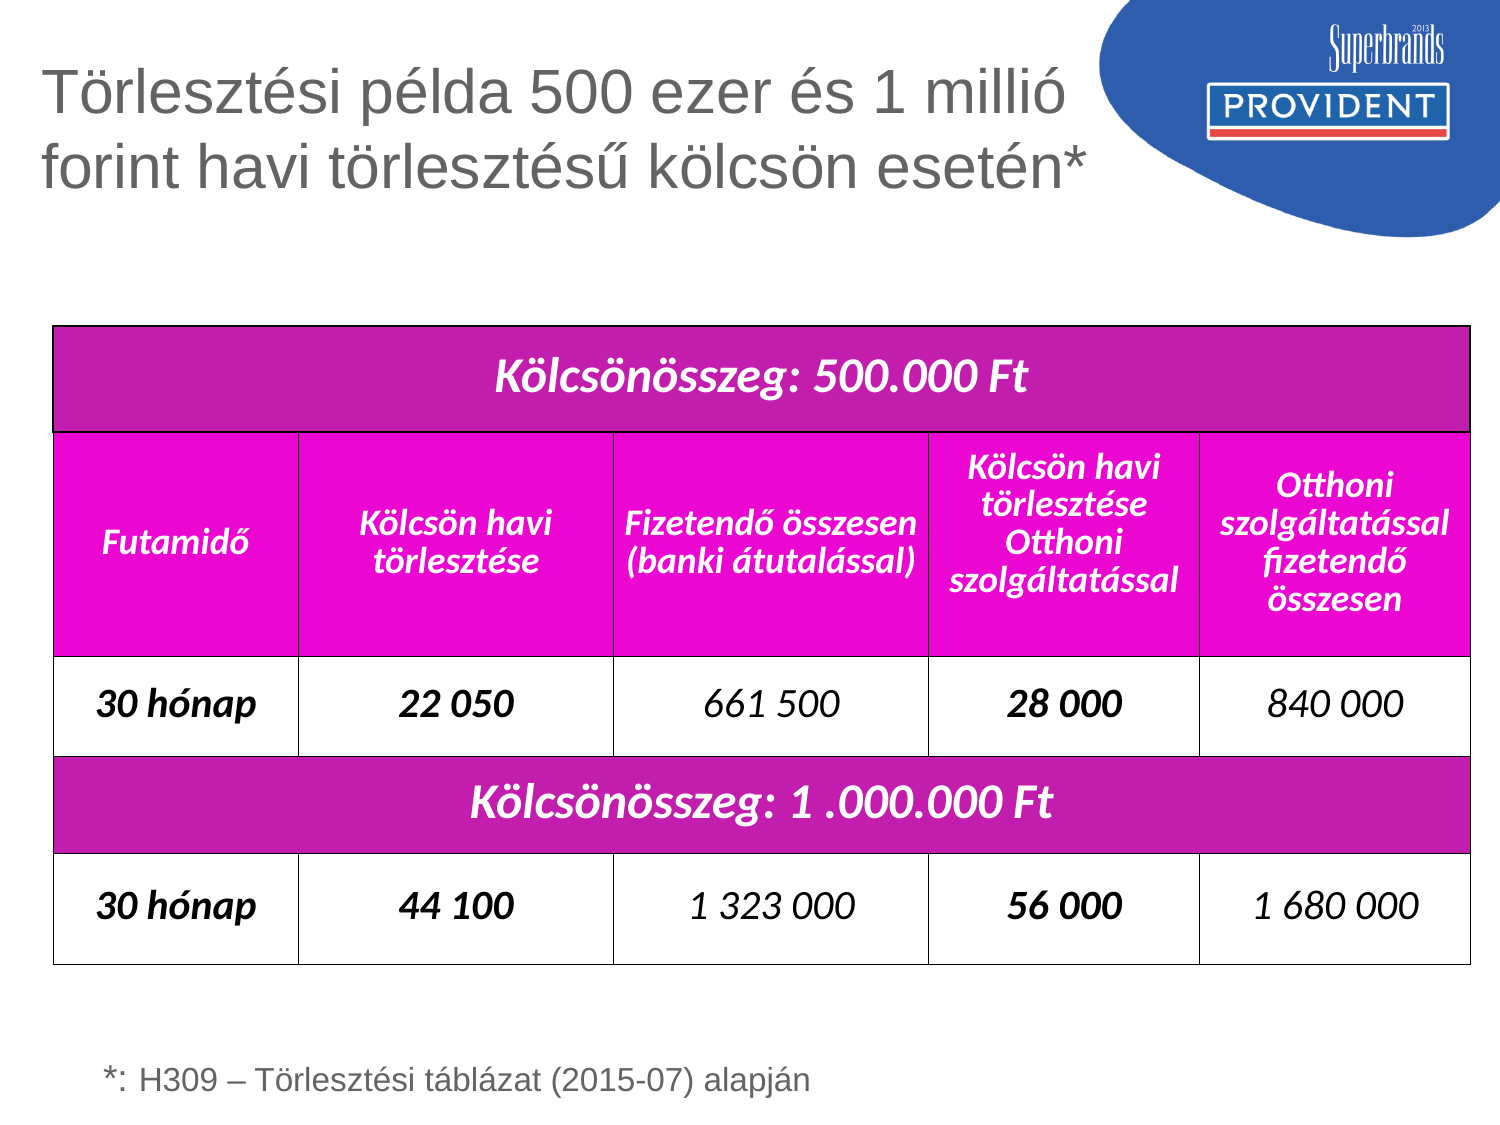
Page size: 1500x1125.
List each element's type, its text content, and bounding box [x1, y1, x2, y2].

table_cell Otthoni szolgáltatással fizetendő összesen [1200, 433, 1470, 656]
table_cell 661 500 [614, 657, 928, 756]
table_cell Kölcsön havi törlesztése [299, 433, 613, 656]
table_cell Futamidő [54, 433, 298, 656]
title Törlesztési példa 500 ezer és 1 millió forint havi törlesztésű kölcsön esetén* [25, 32, 1330, 221]
table_cell 44 100 [299, 854, 613, 964]
table_cell 56 000 [929, 854, 1199, 964]
table_cell Kölcsönösszeg: 1 .000.000 Ft [54, 757, 1470, 853]
table_cell 1 323 000 [614, 854, 928, 964]
table_cell 1 680 000 [1200, 854, 1470, 964]
table_cell Fizetendő összesen (banki átutalással) [614, 433, 928, 656]
table_header Kölcsönösszeg: 500.000 Ft [54, 327, 1469, 431]
picture [1052, 0, 1500, 325]
table_cell Kölcsön havi törlesztése Otthoni szolgáltatással [929, 433, 1199, 656]
table_cell 840 000 [1200, 657, 1470, 756]
table_cell 30 hónap [54, 854, 298, 964]
table_cell 28 000 [929, 657, 1199, 756]
text_box *: H309 – Törlesztési táblázat (2015-07) alapján [88, 1046, 1152, 1107]
table_cell 30 hónap [54, 657, 298, 756]
table_cell 22 050 [299, 657, 613, 756]
